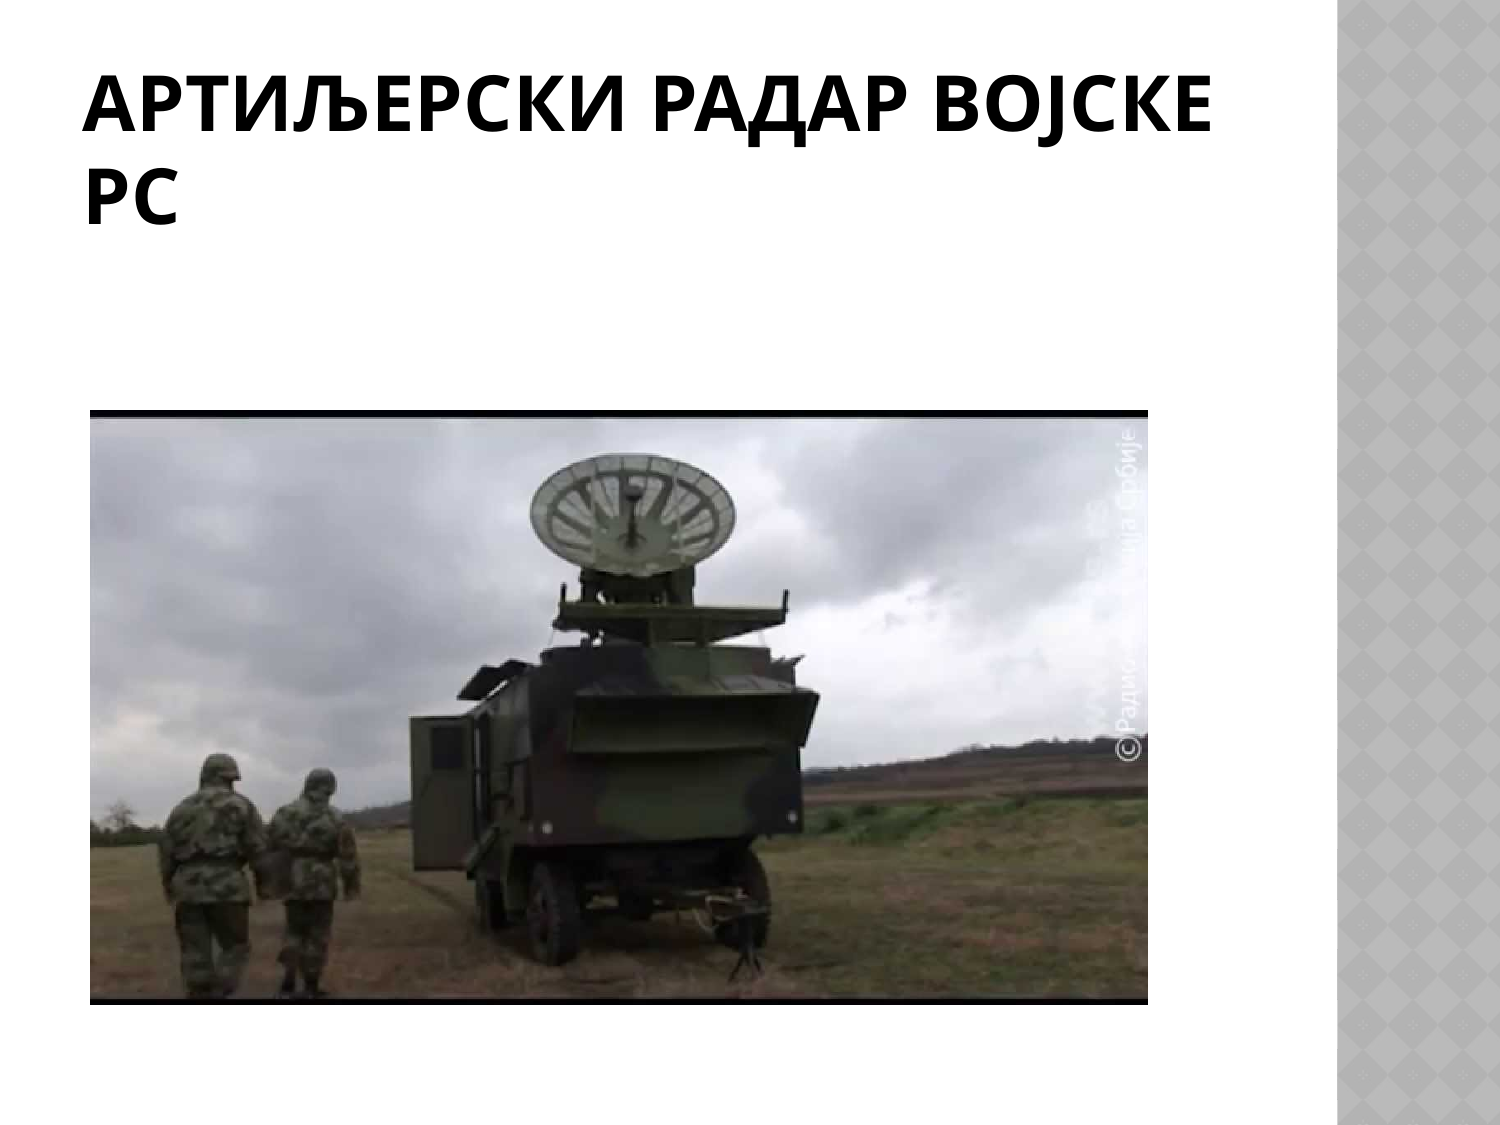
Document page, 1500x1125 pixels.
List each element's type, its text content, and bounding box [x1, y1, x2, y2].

title Apтиљерски радар војске РС [75, 52, 1263, 240]
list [89, 409, 1148, 1006]
